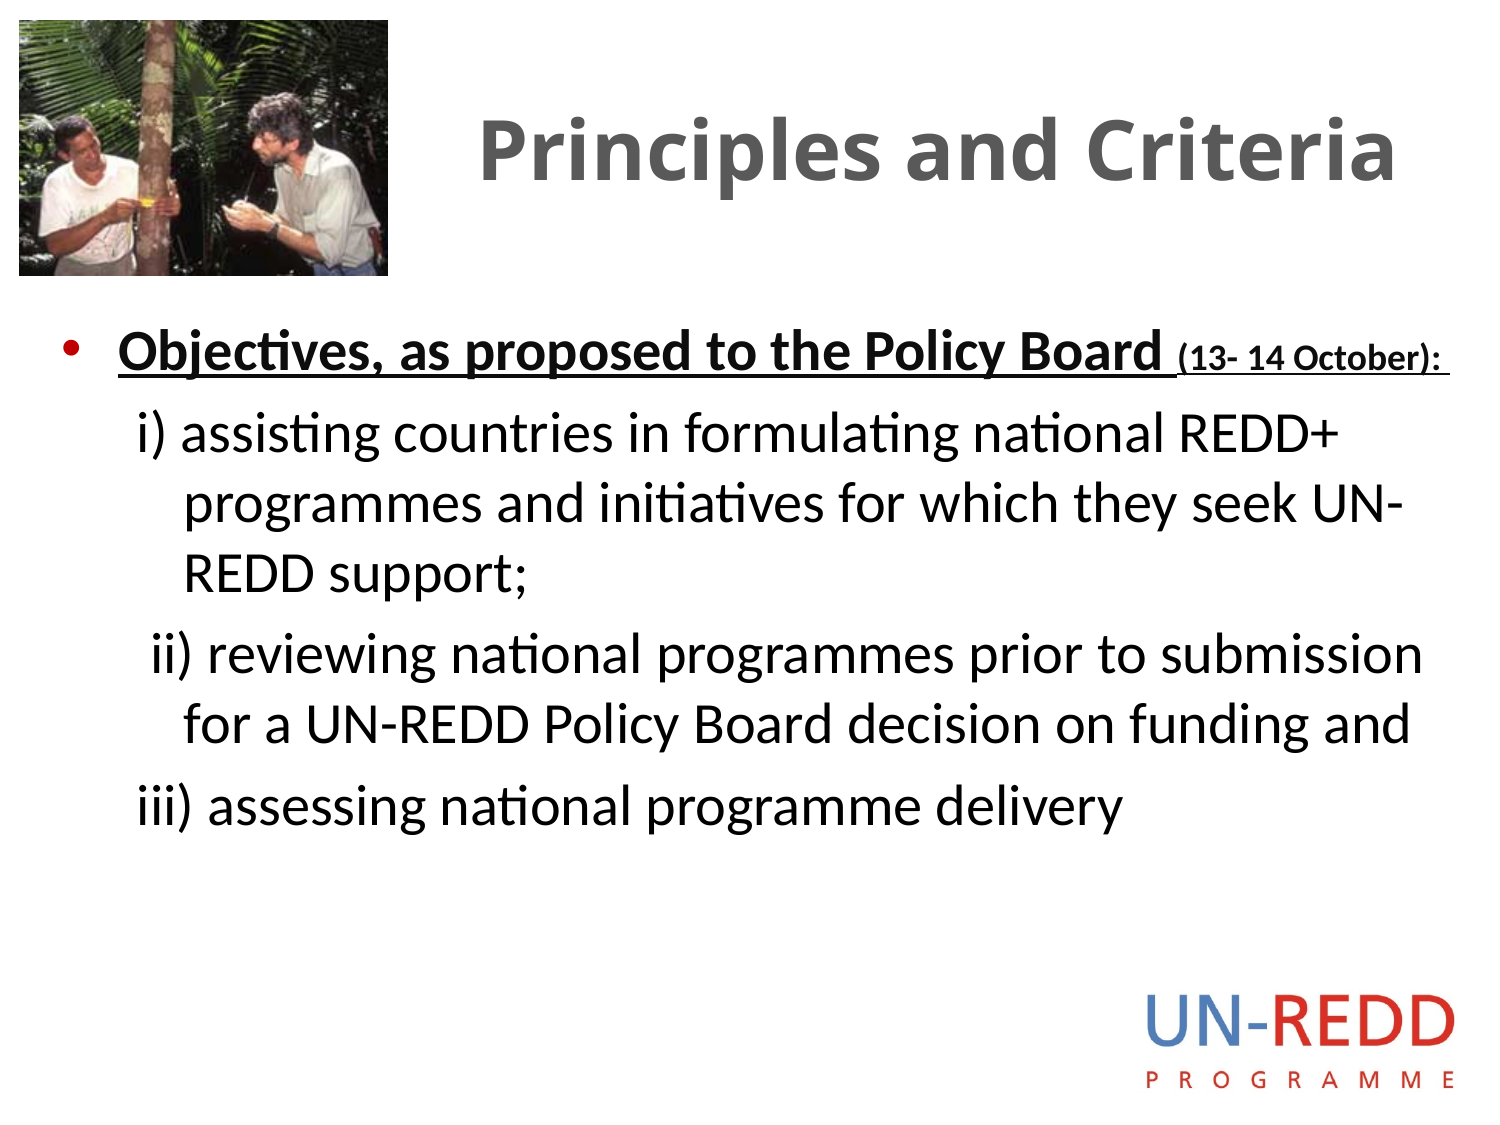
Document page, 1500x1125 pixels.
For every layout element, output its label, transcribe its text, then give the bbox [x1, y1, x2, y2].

list Objectives, as proposed to the Policy Board (13- 14 October): i) assisting countries in formulating national REDD+ programmes and initiatives for which they seek UN-REDD support; ii) reviewing national programmes prior to submission for a UN-REDD Policy Board decision on funding and iii) assessing national programme delivery [46, 304, 1477, 1067]
title Principles and Criteria [400, 21, 1475, 274]
picture [19, 20, 388, 276]
picture [1127, 1067, 1463, 1106]
